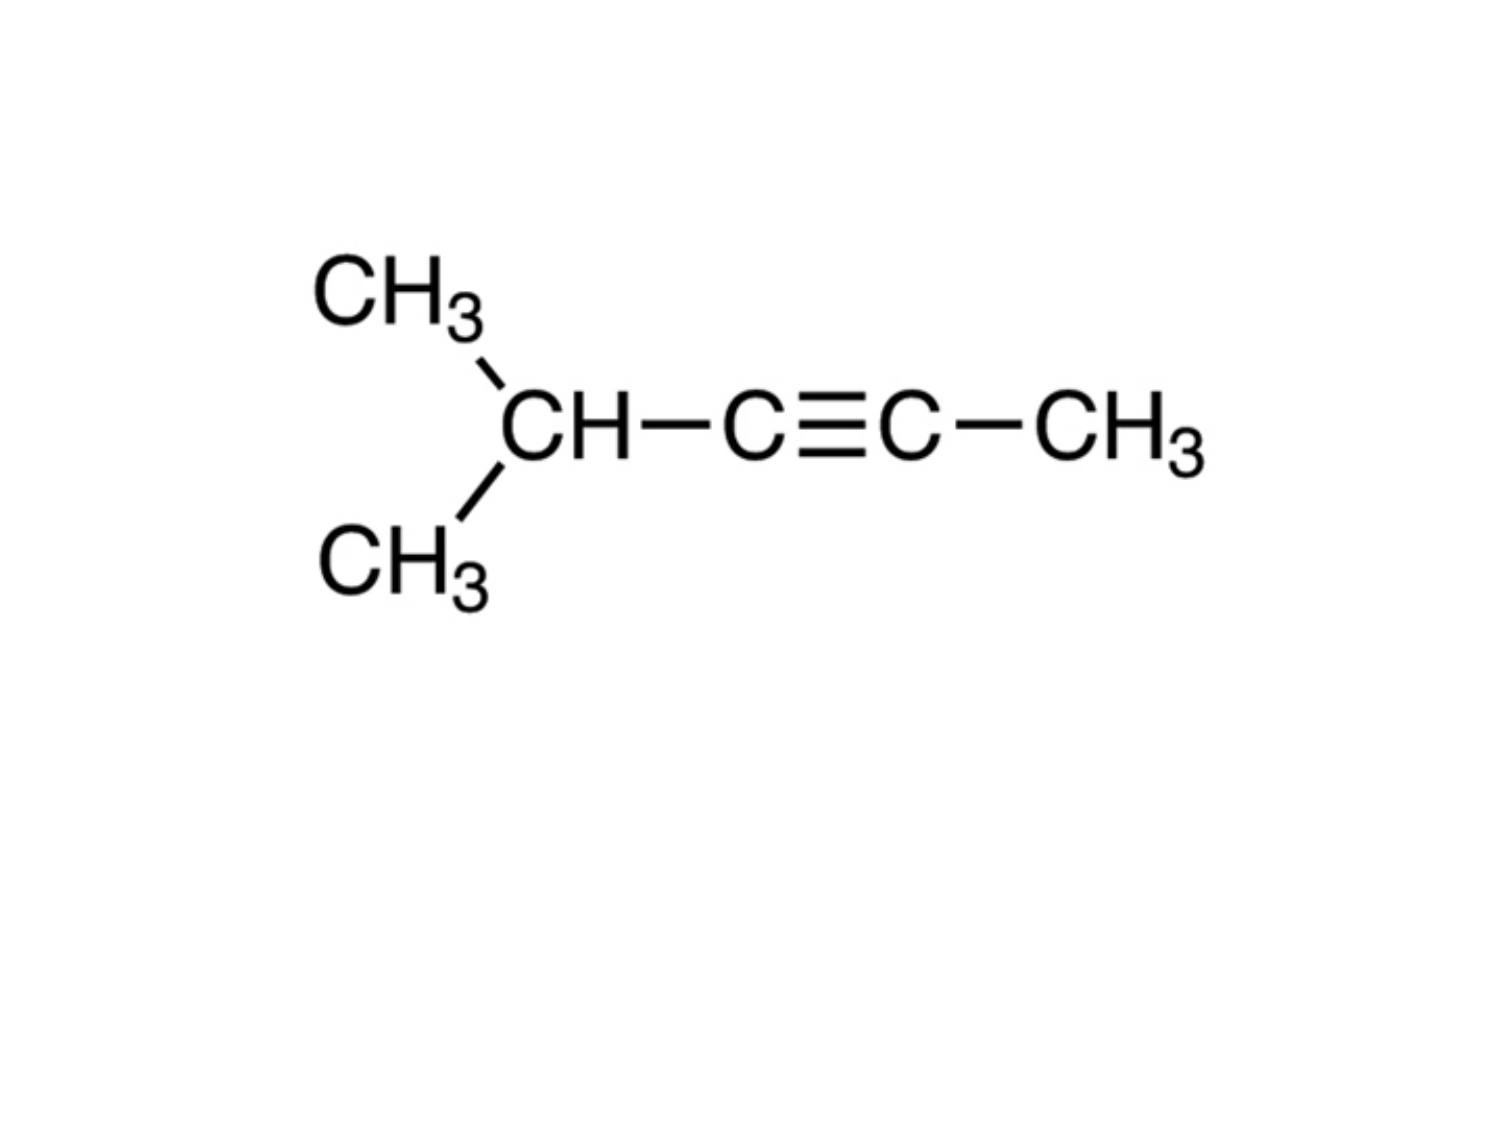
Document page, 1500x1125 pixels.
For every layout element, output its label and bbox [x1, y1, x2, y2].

picture [301, 0, 1219, 893]
